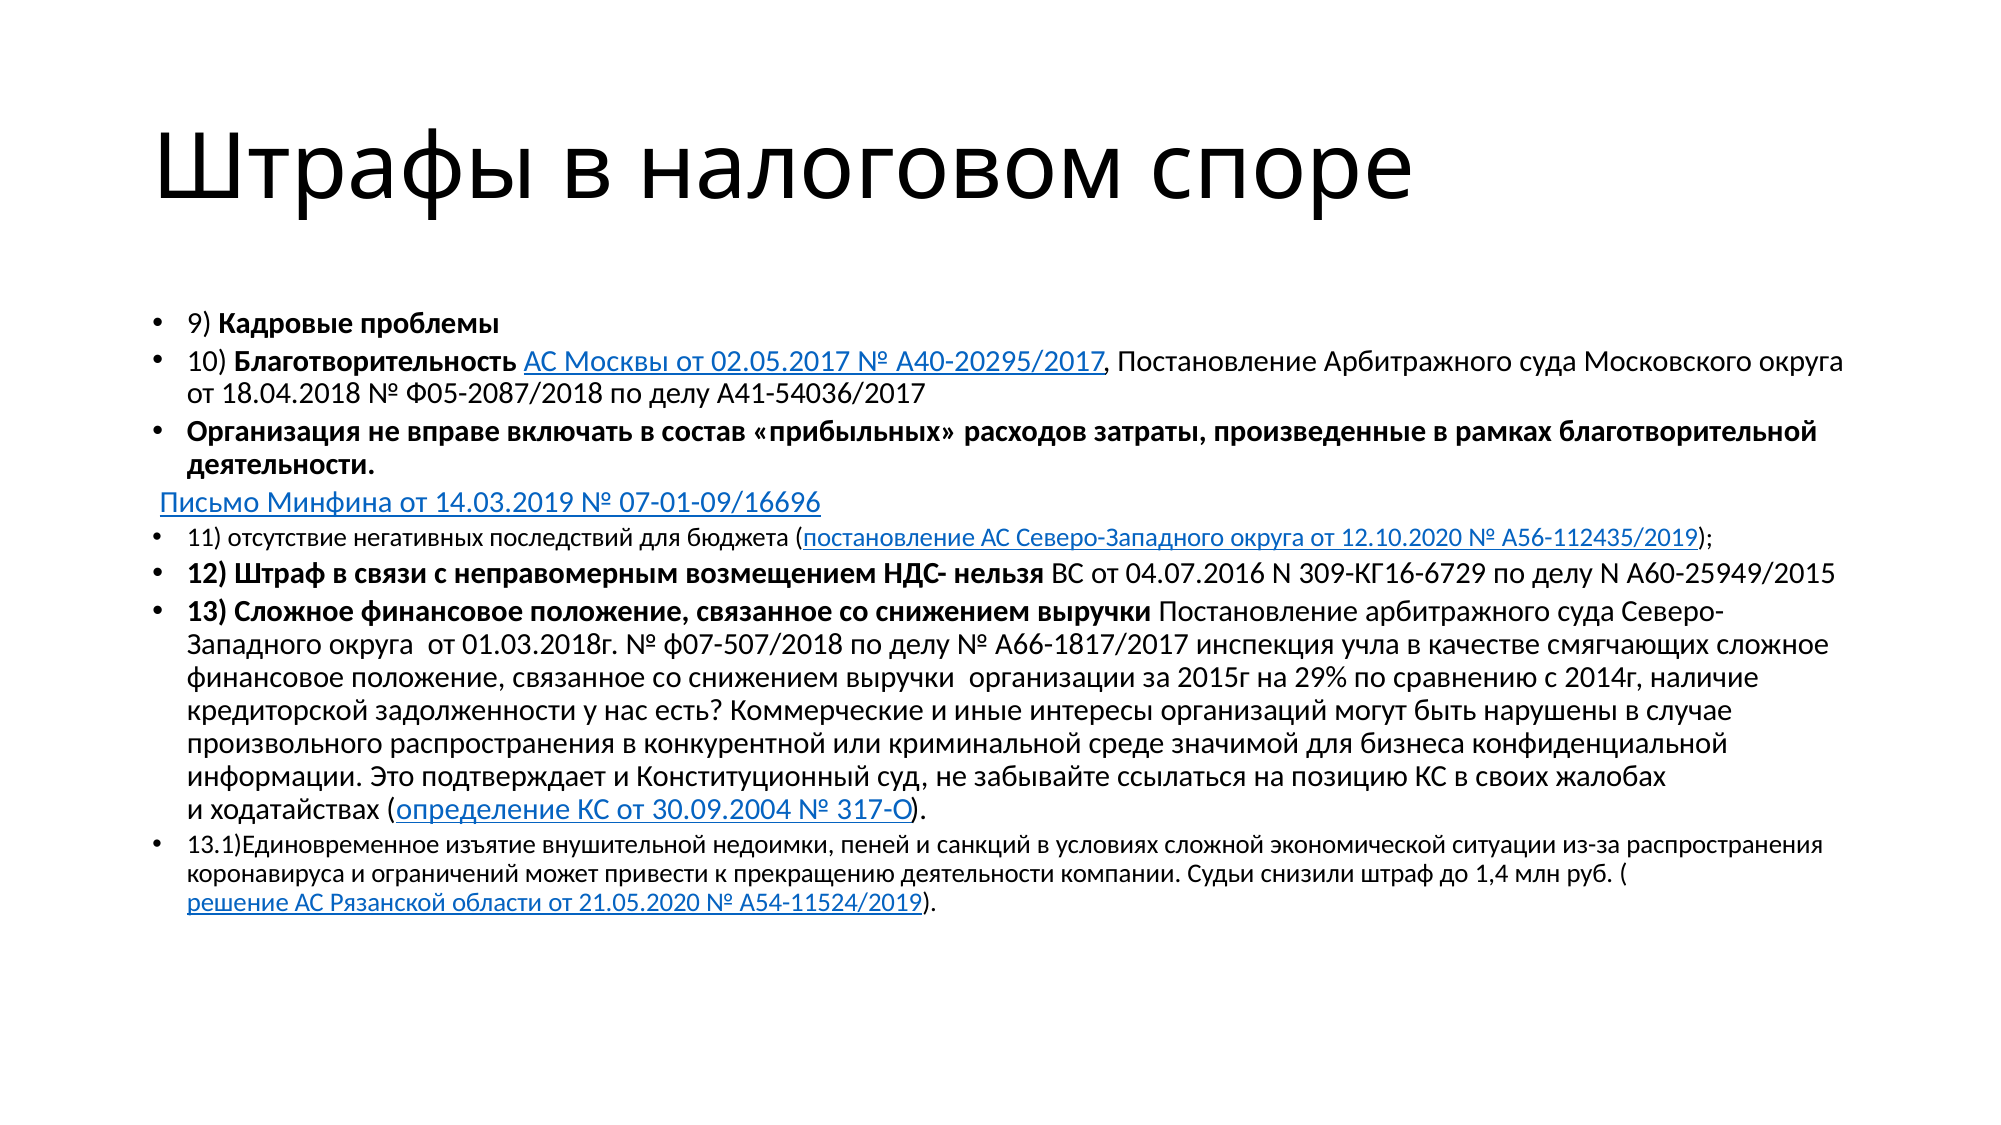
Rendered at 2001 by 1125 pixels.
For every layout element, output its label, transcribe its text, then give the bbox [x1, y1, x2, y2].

title Штрафы в налоговом споре [137, 59, 1863, 278]
list 9) Кадровые проблемы 10) Благотворительность АС Москвы от 02.05.2017 № А40-20295/2017, Постановление Арбитражного суда Московского округа от 18.04.2018 № Ф05-2087/2018 по делу А41-54036/2017 Организация не вправе включать в состав «прибыльных» расходов затраты, произведенные в рамках благотворительной деятельности. Письмо Минфина от 14.03.2019 № 07-01-09/16696 11) отсутствие негативных последствий для бюджета (постановление АС Северо-Западного округа от 12.10.2020 № А56-112435/2019); 12) Штраф в связи с неправомерным возмещением НДС- нельзя ВС от 04.07.2016 N 309-КГ16-6729 по делу N А60-25949/2015 13) Сложное финансовое положение, связанное со снижением выручки Постановление арбитражного суда Северо-Западного округа от 01.03.2018г. № ф07-507/2018 по делу № А66-1817/2017 инспекция учла в качестве смягчающих сложное финансовое положение, связанное со снижением выручки организации за 2015г на 29% по сравнению с 2014г, наличие кредиторской задолженности у нас есть? Коммерческие и иные интересы организаций могут быть нарушены в случае произвольного распространения в конкурентной или криминальной среде значимой для бизнеса конфиденциальной информации. Это подтверждает и Конституционный суд, не забывайте ссылаться на позицию КС в своих жалобах и ходатайствах (определение КС от 30.09.2004 № 317-О). 13.1)Единовременное изъятие внушительной недоимки, пеней и санкций в условиях сложной экономической ситуации из-за распространения коронавируса и ограничений может привести к прекращению деятельности компании. Судьи снизили штраф до 1,4 млн руб. (решение АС Рязанской области от 21.05.2020 № А54-11524/2019). [137, 299, 1863, 1014]
